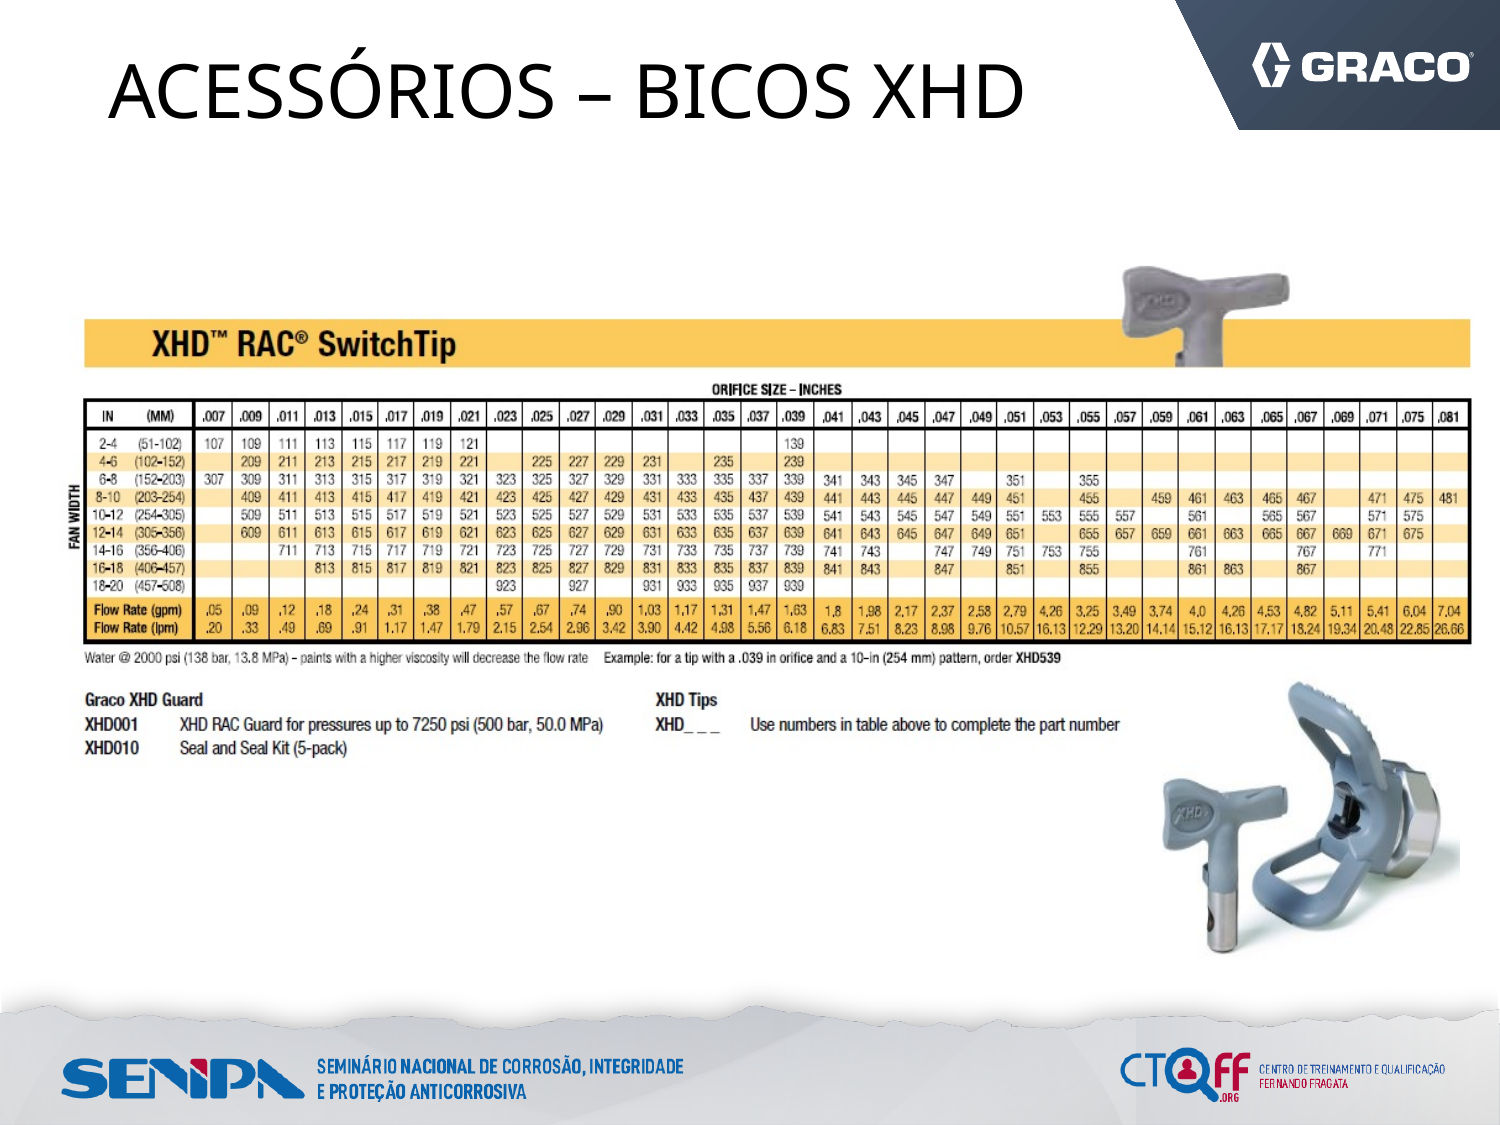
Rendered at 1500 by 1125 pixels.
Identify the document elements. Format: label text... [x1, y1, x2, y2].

picture [0, 0, 1500, 1125]
text_box ACESSÓRIOS – BICOS XHD [93, 35, 1394, 141]
